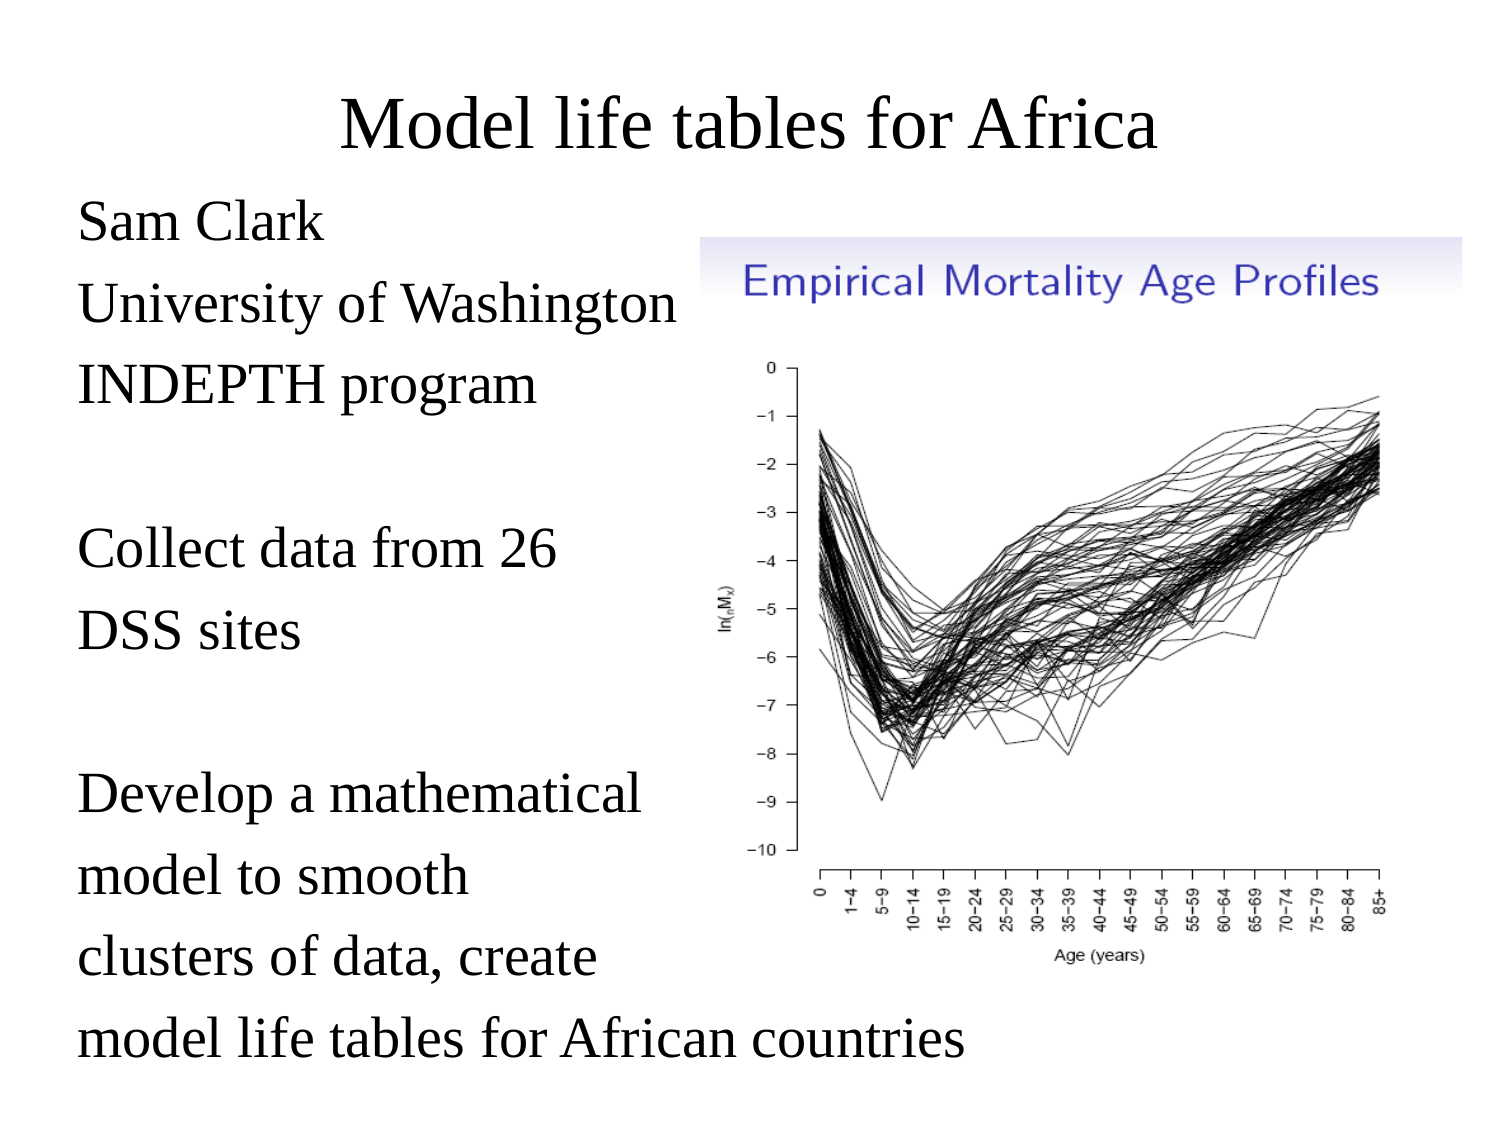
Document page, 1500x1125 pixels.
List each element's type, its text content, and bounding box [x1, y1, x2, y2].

text_box Sam Clark University of Washington INDEPTH program Collect data from 26 DSS sites Develop a mathematical model to smooth clusters of data, create model life tables for African countries [62, 174, 1463, 1018]
title Model life tables for Africa [75, 24, 1425, 174]
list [699, 237, 1463, 981]
